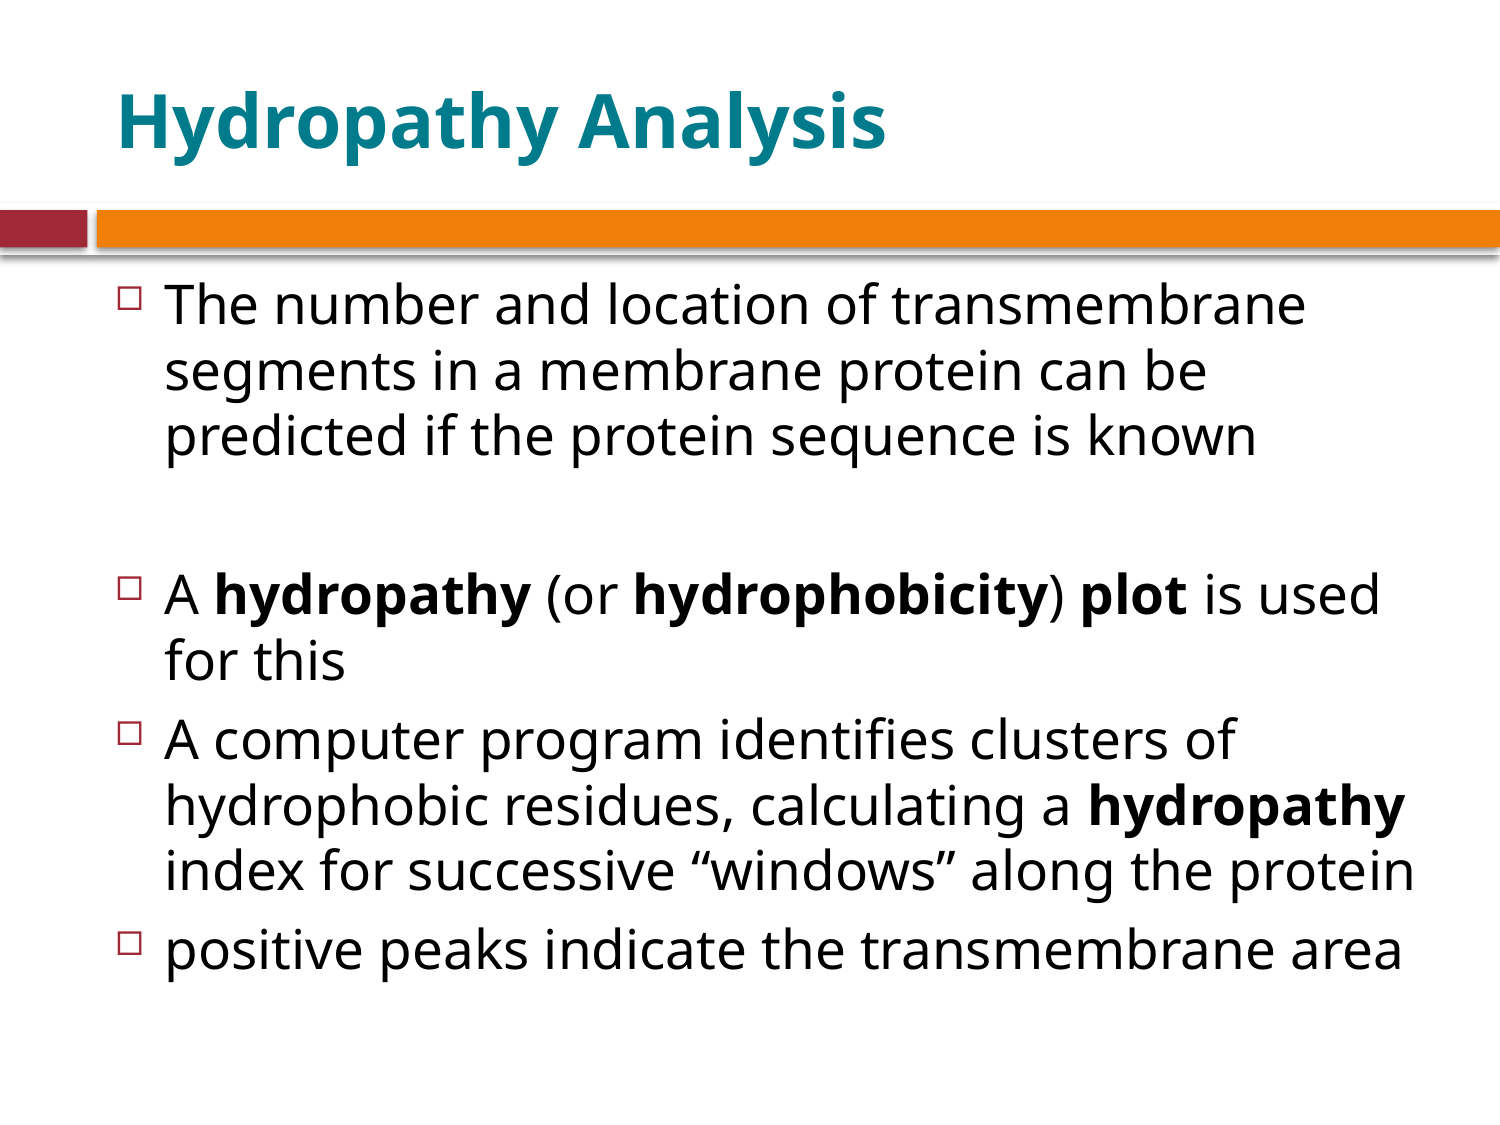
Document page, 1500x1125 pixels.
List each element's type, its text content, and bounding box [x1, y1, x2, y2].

title Hydropathy Analysis [100, 37, 1438, 200]
list The number and location of transmembrane segments in a membrane protein can be predicted if the protein sequence is known A hydropathy (or hydrophobicity) plot is used for this A computer program identifies clusters of hydrophobic residues, calculating a hydropathy index for successive “windows” along the protein positive peaks indicate the transmembrane area [100, 262, 1438, 1000]
